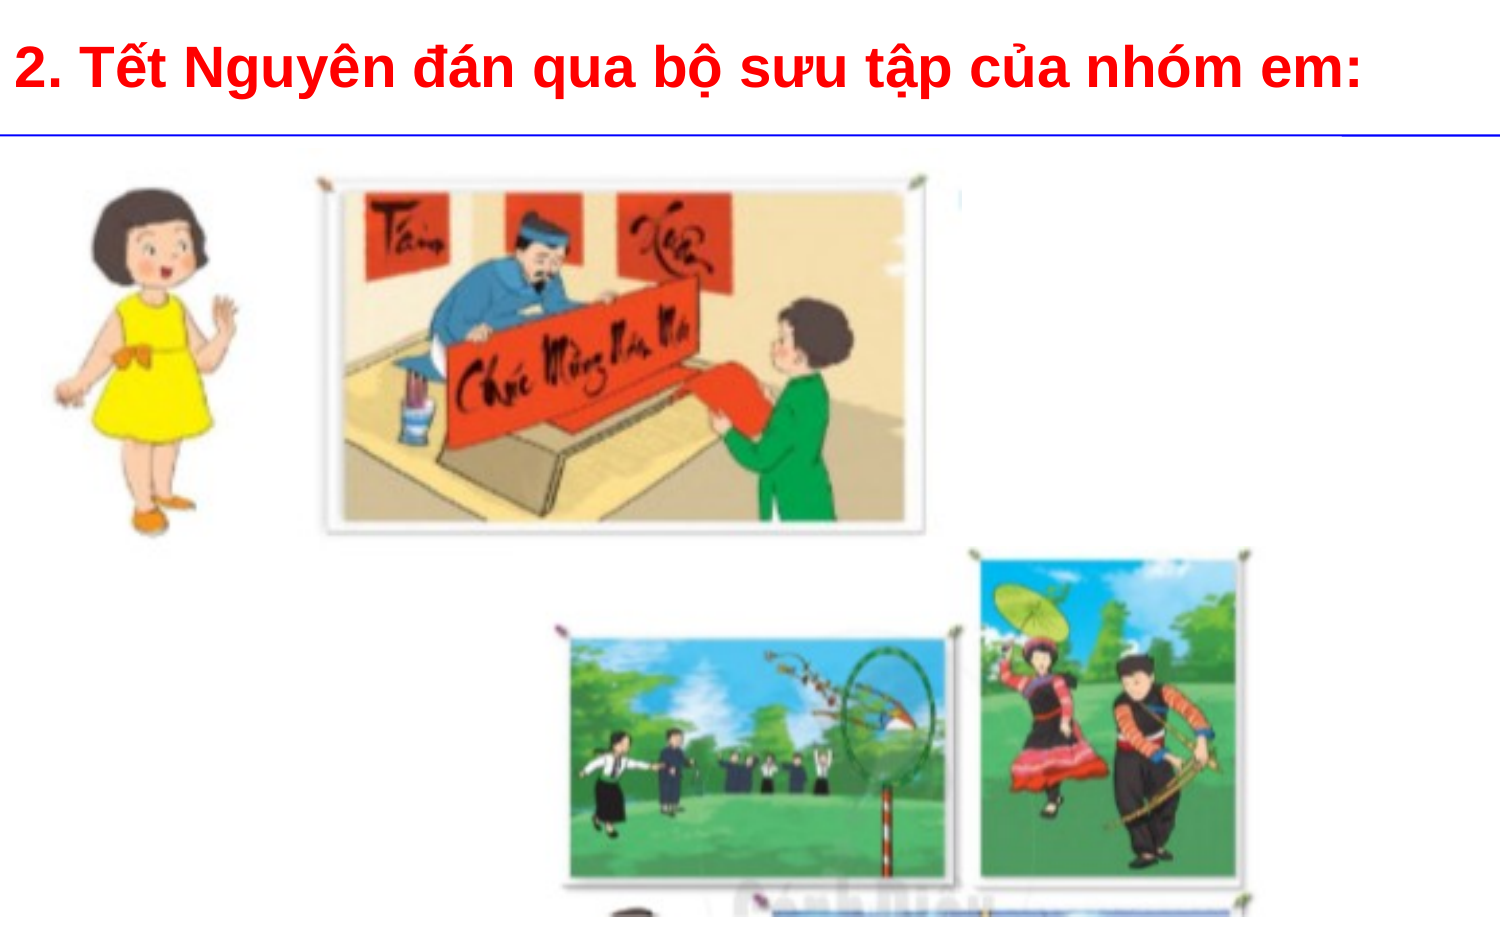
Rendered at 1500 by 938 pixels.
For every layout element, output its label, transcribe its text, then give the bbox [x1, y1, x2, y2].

text_box 2. Tết Nguyên đán qua bộ sưu tập của nhóm em: [0, 21, 1500, 107]
picture [41, 147, 1274, 917]
